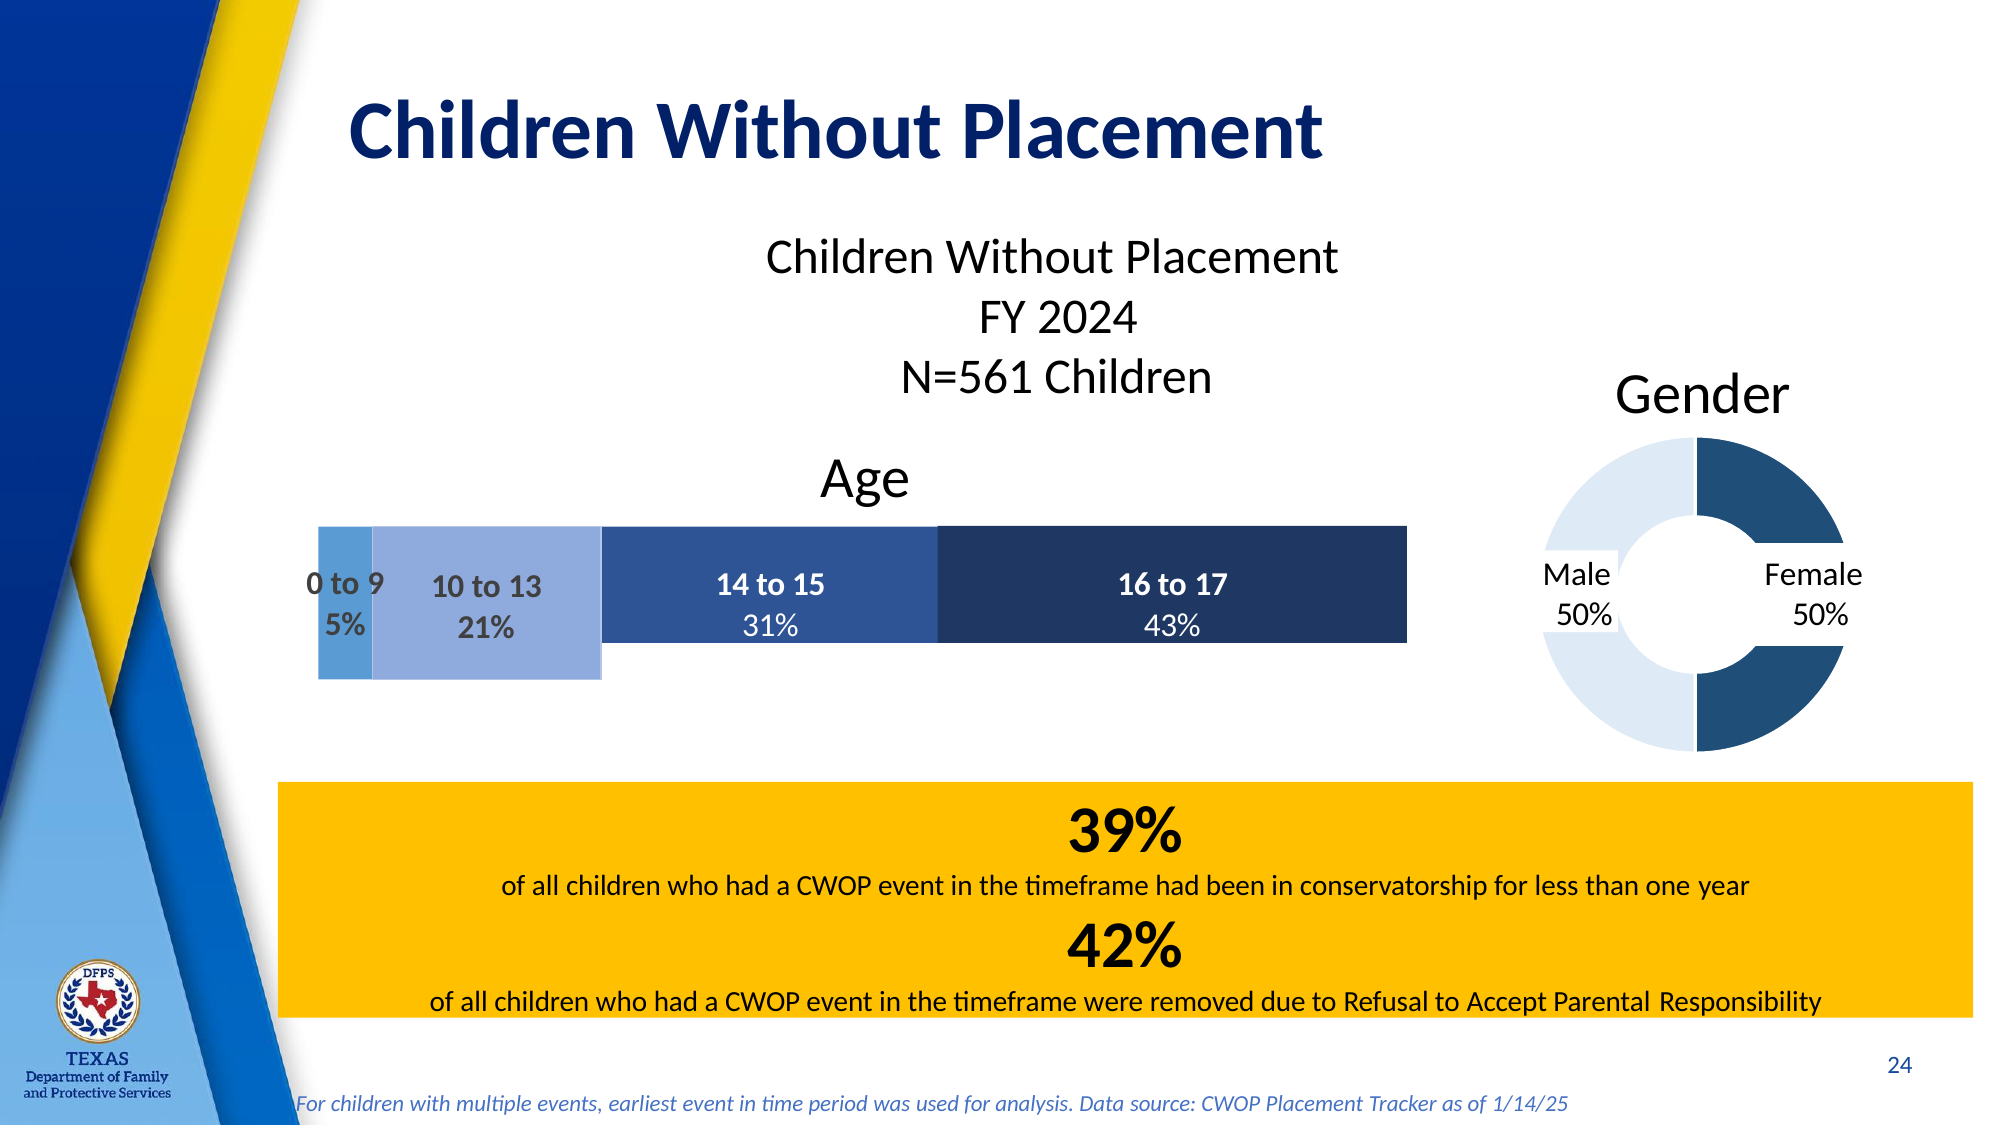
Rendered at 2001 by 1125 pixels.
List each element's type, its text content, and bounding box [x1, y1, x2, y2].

text_box [1543, 436, 1696, 580]
picture [0, 0, 331, 1125]
text_box For children with multiple events, earliest event in time period was used for analysis. Data source: CWOP Placement Tracker as of 1/14/25 [293, 1086, 1572, 1116]
text_box Male 50% [1536, 550, 1619, 633]
text_box 39% of all children who had a CWOP event in the timeframe had been in conservatorship for less than one year 42% of all children who had a CWOP event in the timeframe were removed due to Refusal to Accept Parental Responsibility [277, 781, 1974, 1018]
text_box [318, 601, 372, 680]
text_box [1742, 543, 1884, 646]
text_box Children Without Placement FY 2024 N=561 Children [761, 221, 1342, 404]
text_box 5% [323, 599, 369, 642]
text_box [1696, 436, 1846, 543]
text_box Female 50% [1762, 550, 1865, 633]
text_box Age [818, 437, 913, 510]
text_box [1696, 646, 1846, 754]
text_box [318, 526, 372, 559]
text_box Gender [1613, 353, 1795, 426]
text_box 14 to 15 31% [602, 526, 937, 643]
text_box 24 [1885, 1046, 1915, 1079]
title Children Without Placement [347, 73, 1332, 264]
text_box [372, 526, 602, 680]
text_box 10 to 13 21% [429, 562, 544, 645]
text_box 16 to 17 43% [937, 525, 1407, 643]
text_box 0 to 9 [304, 559, 387, 601]
text_box [1541, 609, 1696, 754]
